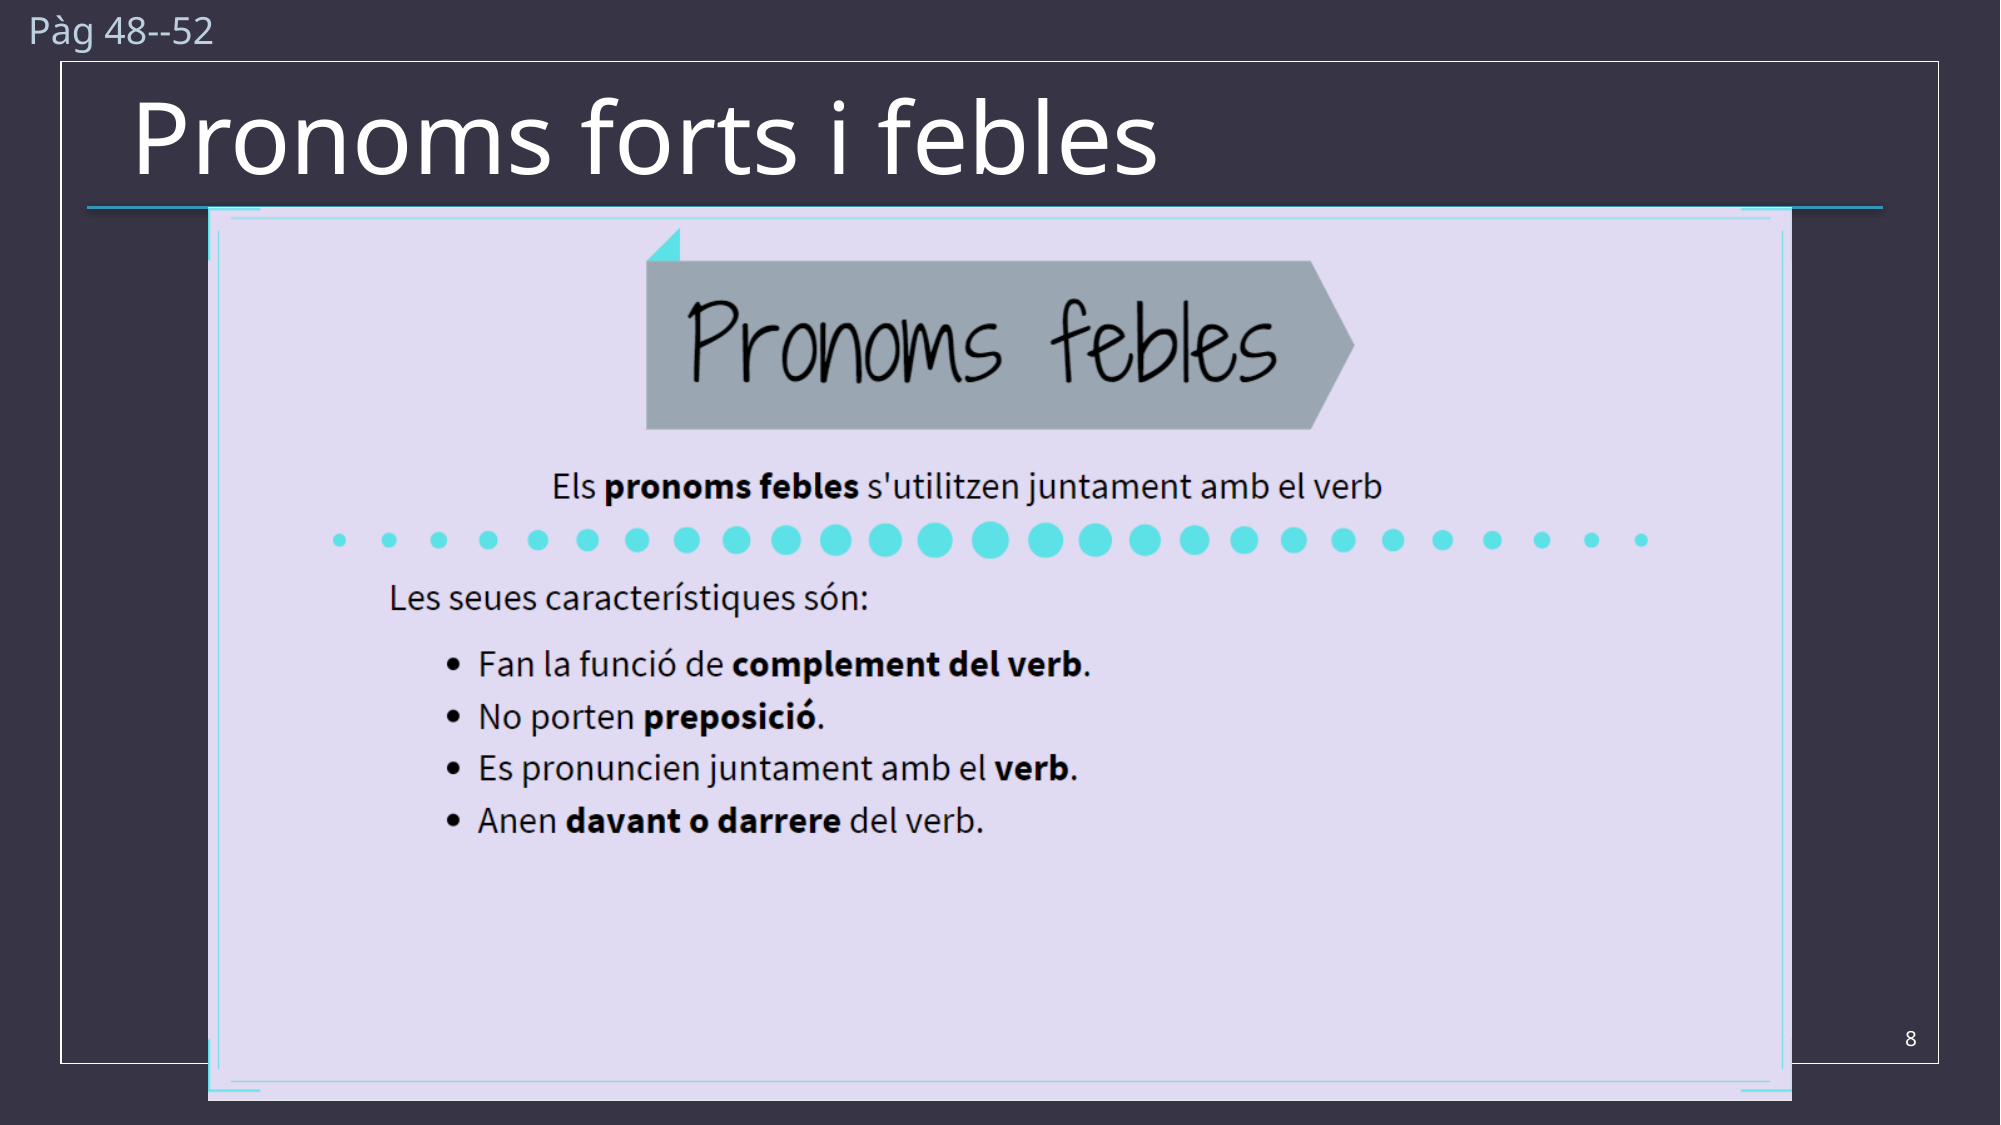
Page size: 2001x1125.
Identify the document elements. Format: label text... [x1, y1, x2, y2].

slide_number 8 [1795, 1019, 1932, 1062]
title Pronoms forts i febles [115, 76, 1766, 202]
text_box Pàg 48--52 [13, 0, 230, 60]
picture [208, 207, 1792, 1101]
